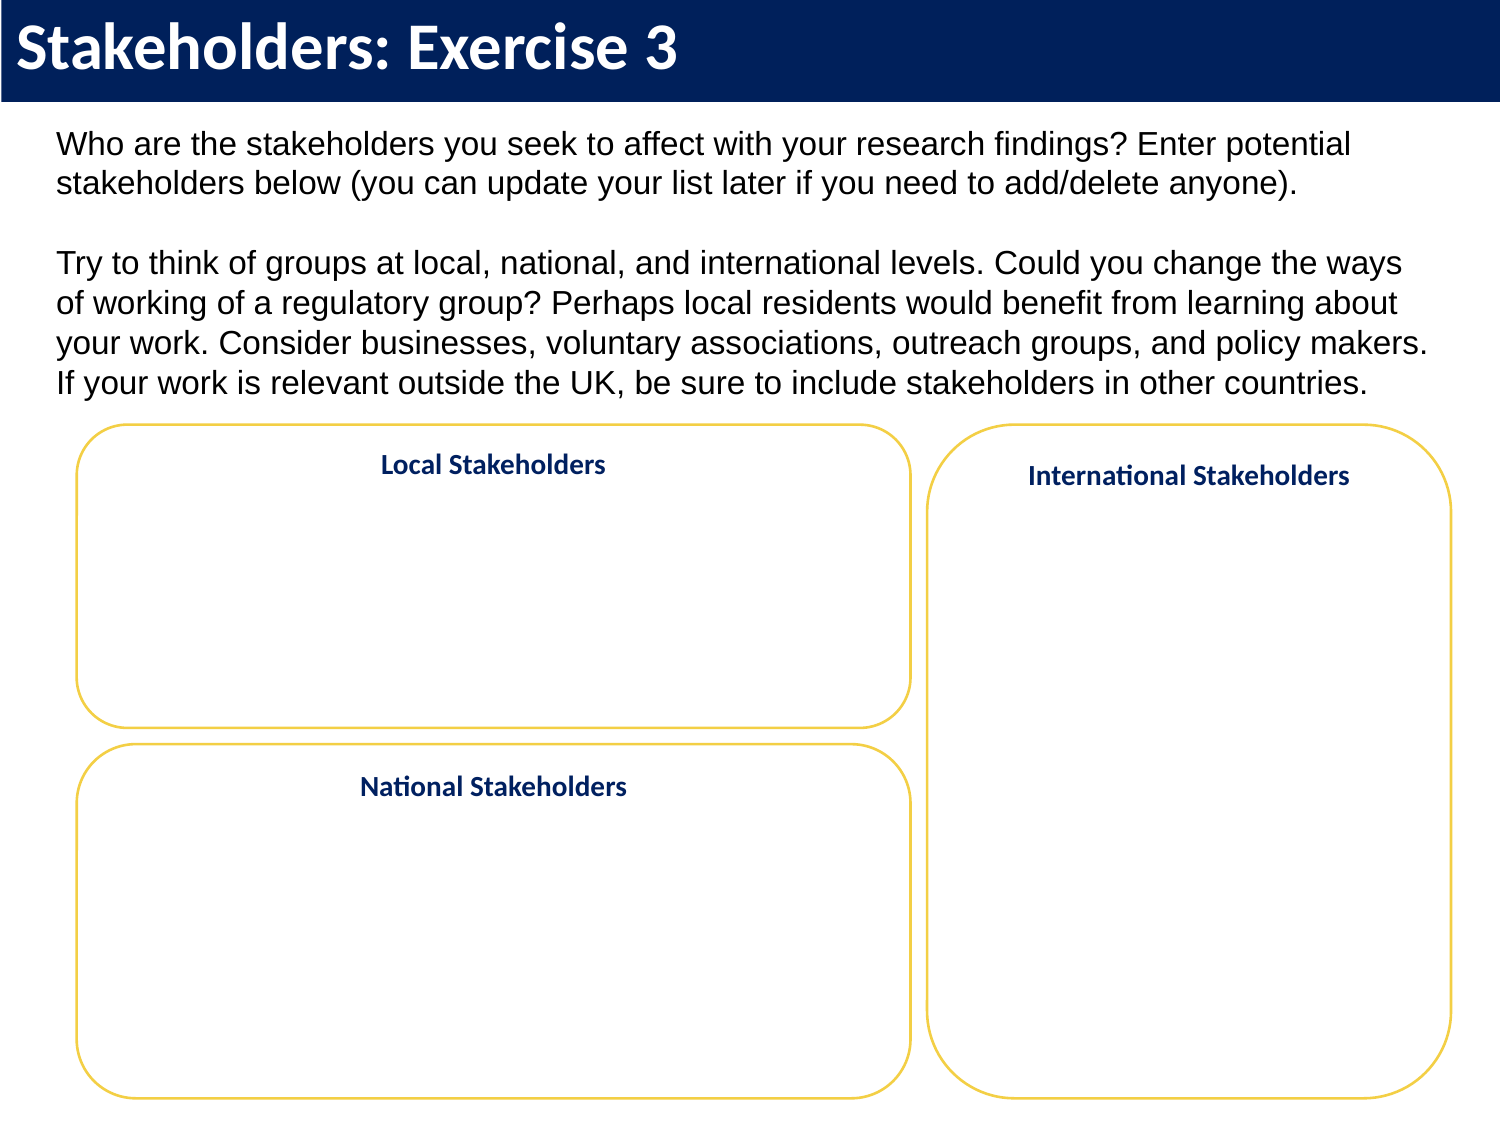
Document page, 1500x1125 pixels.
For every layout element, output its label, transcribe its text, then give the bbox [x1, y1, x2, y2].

text_box National Stakeholders [76, 744, 911, 1099]
text_box Who are the stakeholders you seek to affect with your research findings? Enter potential stakeholders below (you can update your list later if you need to add/delete anyone). Try to think of groups at local, national, and international levels. Could you change the ways of working of a regulatory group? Perhaps local residents would benefit from learning about your work. Consider businesses, voluntary associations, outreach groups, and policy makers. If your work is relevant outside the UK, be sure to include stakeholders in other countries. [41, 114, 1452, 409]
text_box Local Stakeholders [76, 424, 911, 728]
title Stakeholders: Exercise 3 [1, 0, 1500, 102]
text_box International Stakeholders [927, 424, 1452, 1099]
